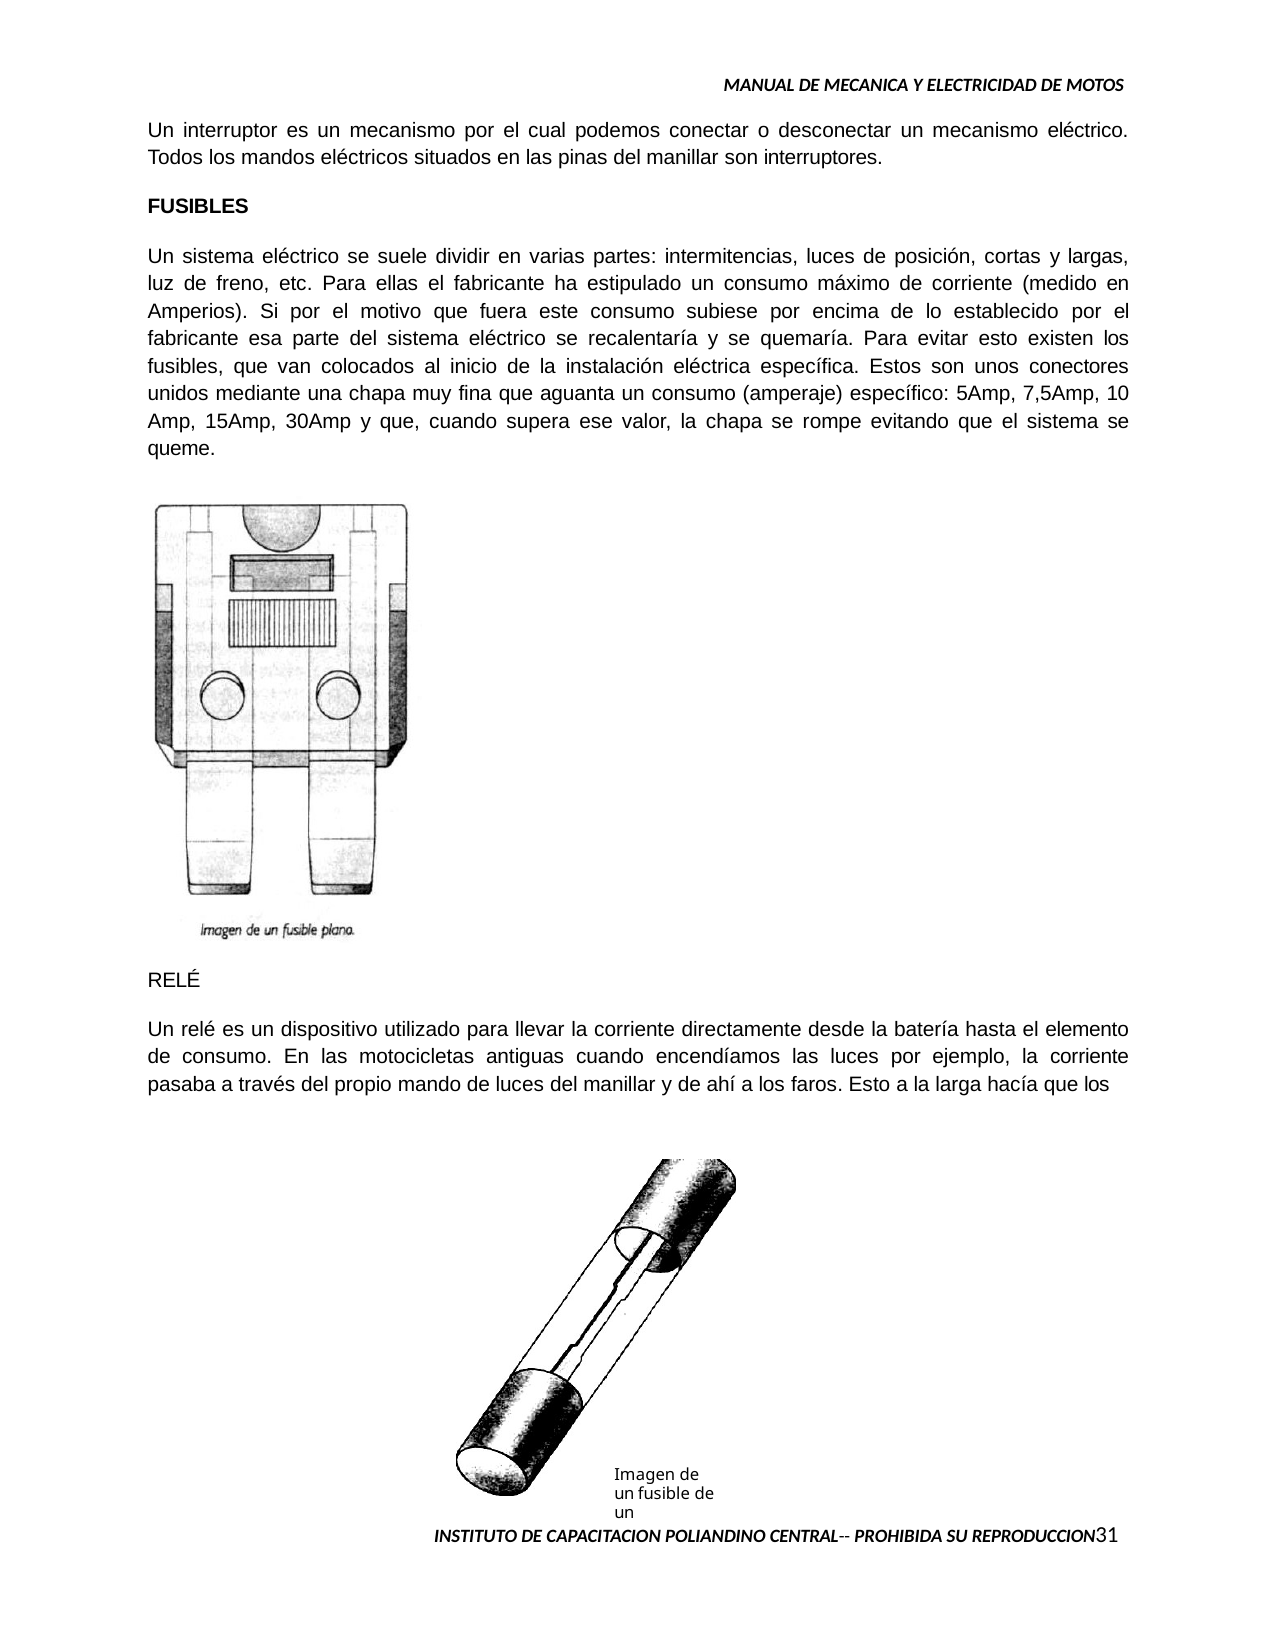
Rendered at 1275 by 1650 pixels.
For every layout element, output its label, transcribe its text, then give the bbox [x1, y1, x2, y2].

text_box Imagen de un fusible de un [612, 1505, 717, 1522]
picture [149, 496, 423, 944]
text_box MANUAL DE MECANICA Y ELECTRICIDAD DE MOTOS Un interruptor es un mecanismo por el cual podemos conectar o desconectar un mecanismo eléctrico. Todos los mandos eléctricos situados en las pinas del manillar son interruptores. FUSIBLES Un sistema eléctrico se suele dividir en varias partes: intermitencias, luces de posición, cortas y largas, luz de freno, etc. Para ellas el fabricante ha estipulado un consumo máximo de corriente (medido en Amperios). Si por el motivo que fuera este consumo subiese por encima de lo establecido por el fabricante esa parte del sistema eléctrico se recalentaría y se quemaría. Para evitar esto existen los fusibles, que van colocados al inicio de la instalación eléctrica específica. Estos son unos conectores unidos mediante una chapa muy fina que aguanta un consumo (amperaje) específico: 5Amp, 7,5Amp, 10 Amp, 15Amp, 30Amp y que, cuando supera ese valor, la chapa se rompe evitando que el sistema se queme. [145, 70, 1130, 460]
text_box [456, 1159, 744, 1498]
slide_number INSTITUTO DE CAPACITACION POLIANDINO CENTRAL-- PROHIBIDA SU REPRODUCCION29 [432, 1522, 1136, 1650]
text_box RELÉ Un relé es un dispositivo utilizado para llevar la corriente directamente desde la batería hasta el elemento de consumo. En las motocicletas antiguas cuando encendíamos las luces por ejemplo, la corriente pasaba a través del propio mando de luces del manillar y de ahí a los faros. Esto a la larga hacía que los [145, 964, 1130, 1096]
